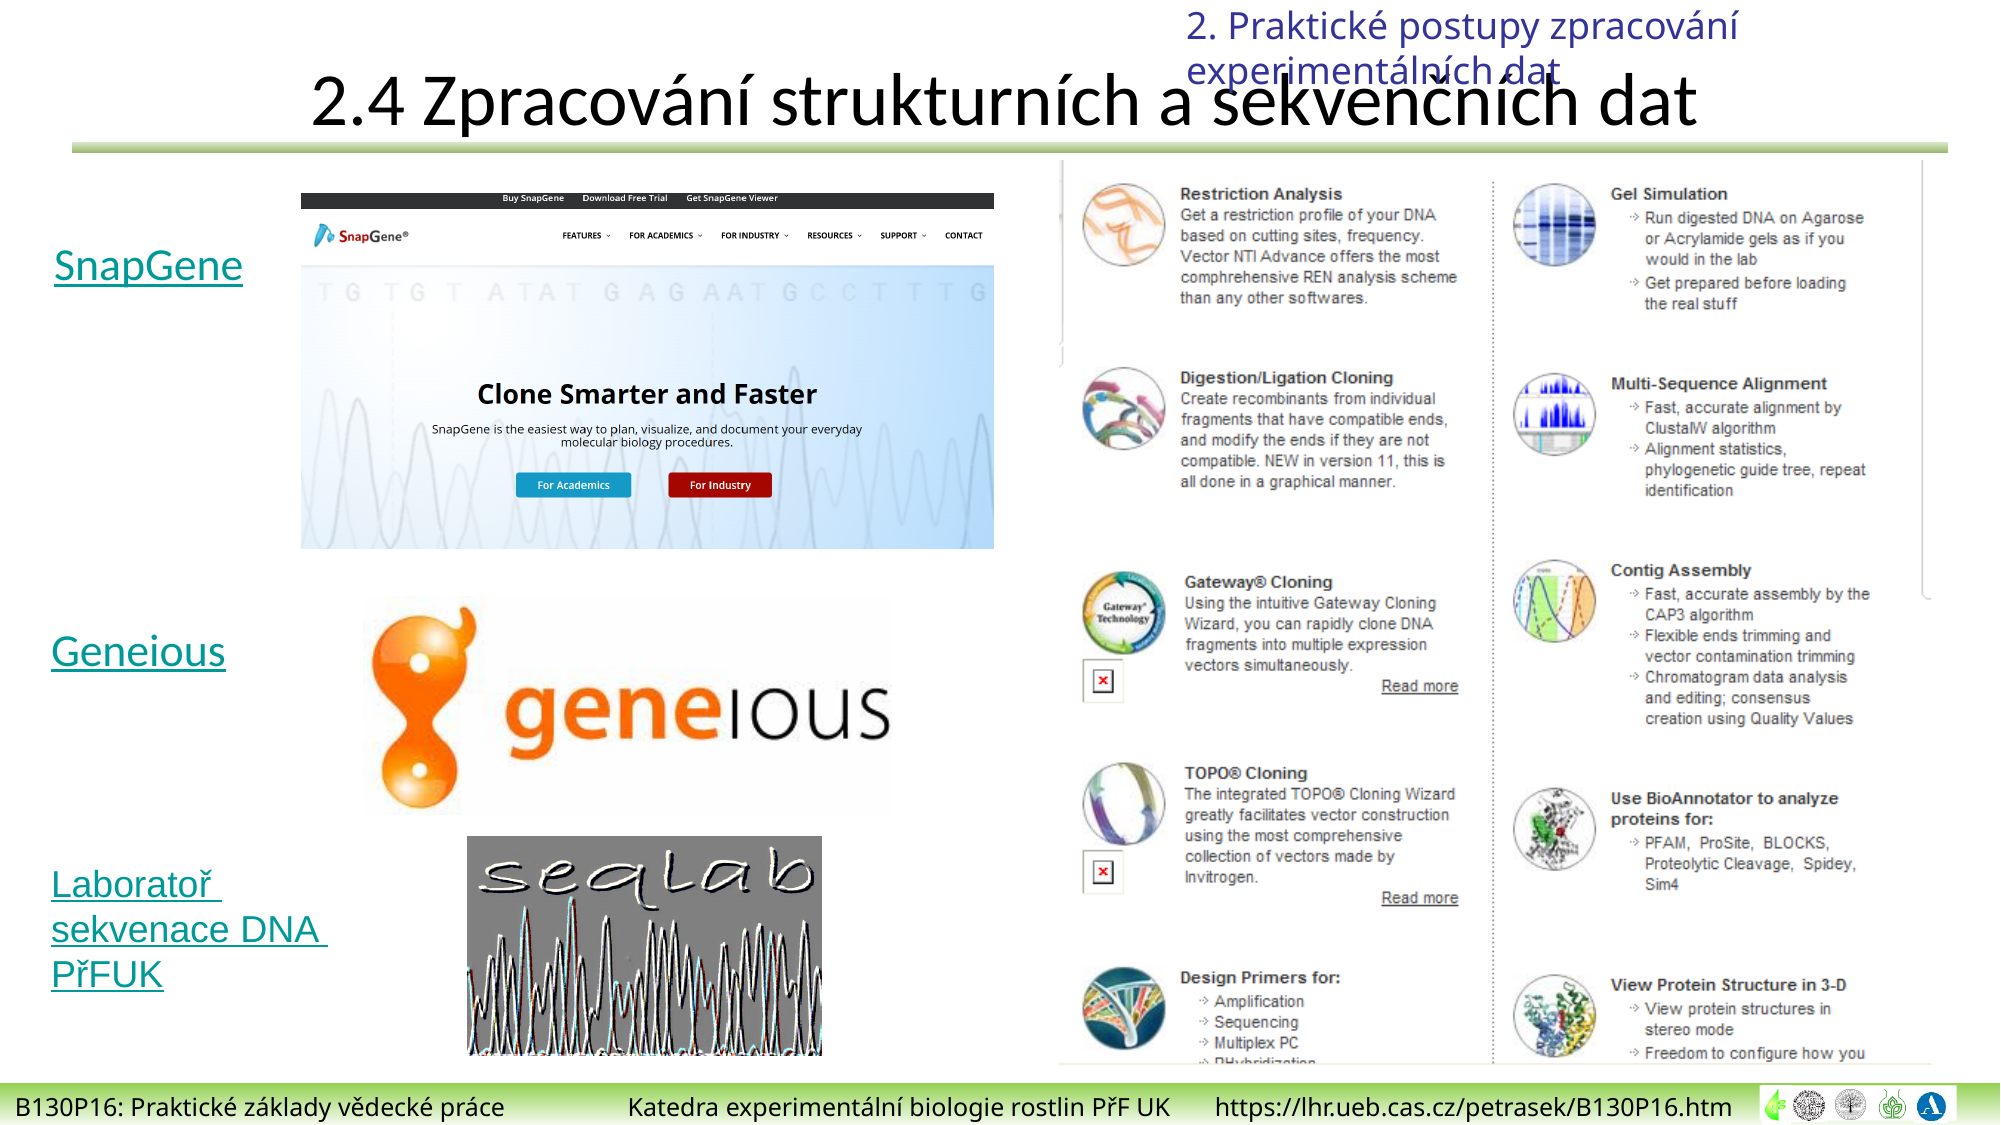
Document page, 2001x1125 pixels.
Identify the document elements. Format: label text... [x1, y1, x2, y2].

picture [1058, 160, 1932, 1065]
picture [467, 835, 823, 1056]
text_box [69, 139, 1951, 155]
text_box 2. Praktické postupy zpracování experimentálních dat [1171, 0, 2000, 100]
text_box SnapGene [39, 227, 264, 298]
text_box 2.4 Zpracování strukturních a sekvenčních dat [66, 42, 1943, 148]
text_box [0, 1083, 2000, 1125]
text_box Geneious [36, 613, 285, 683]
picture [362, 596, 892, 815]
picture [301, 193, 994, 550]
text_box Laboratoř sekvenace DNA PřFUK [36, 852, 345, 1003]
